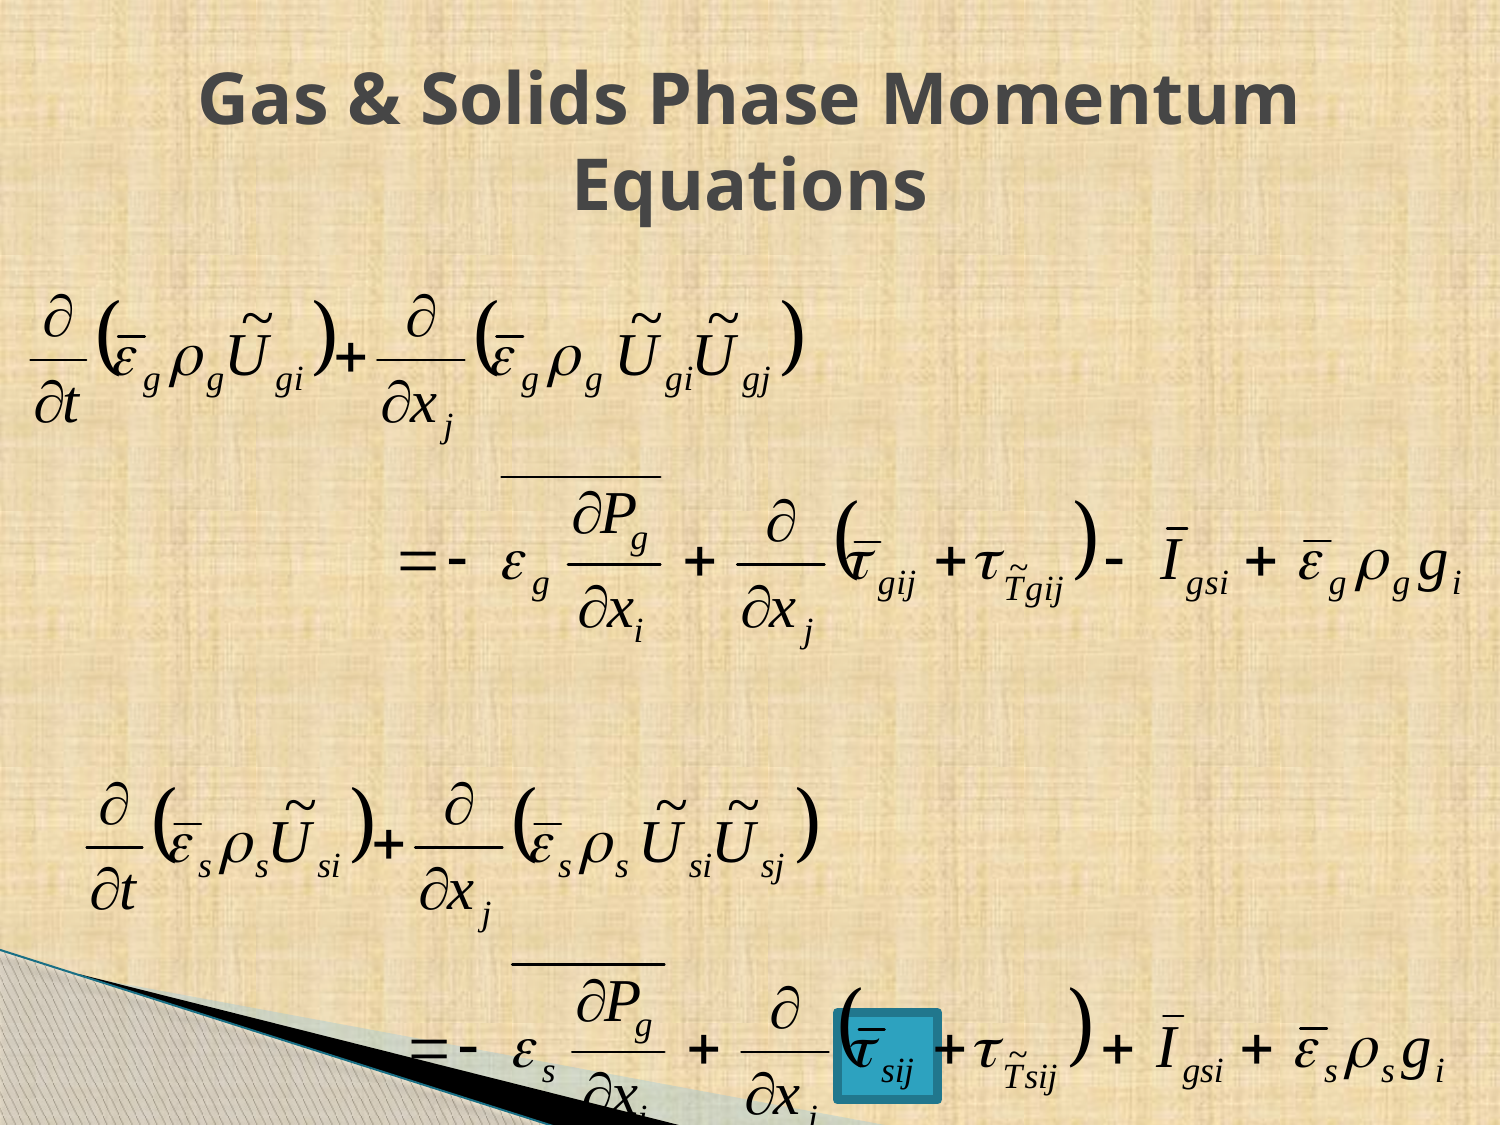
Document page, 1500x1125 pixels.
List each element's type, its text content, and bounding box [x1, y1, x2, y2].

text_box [0, 0, 1500, 1125]
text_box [20, 277, 1490, 663]
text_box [76, 764, 1476, 1125]
title Gas & Solids Phase Momentum Equations [75, 45, 1425, 233]
